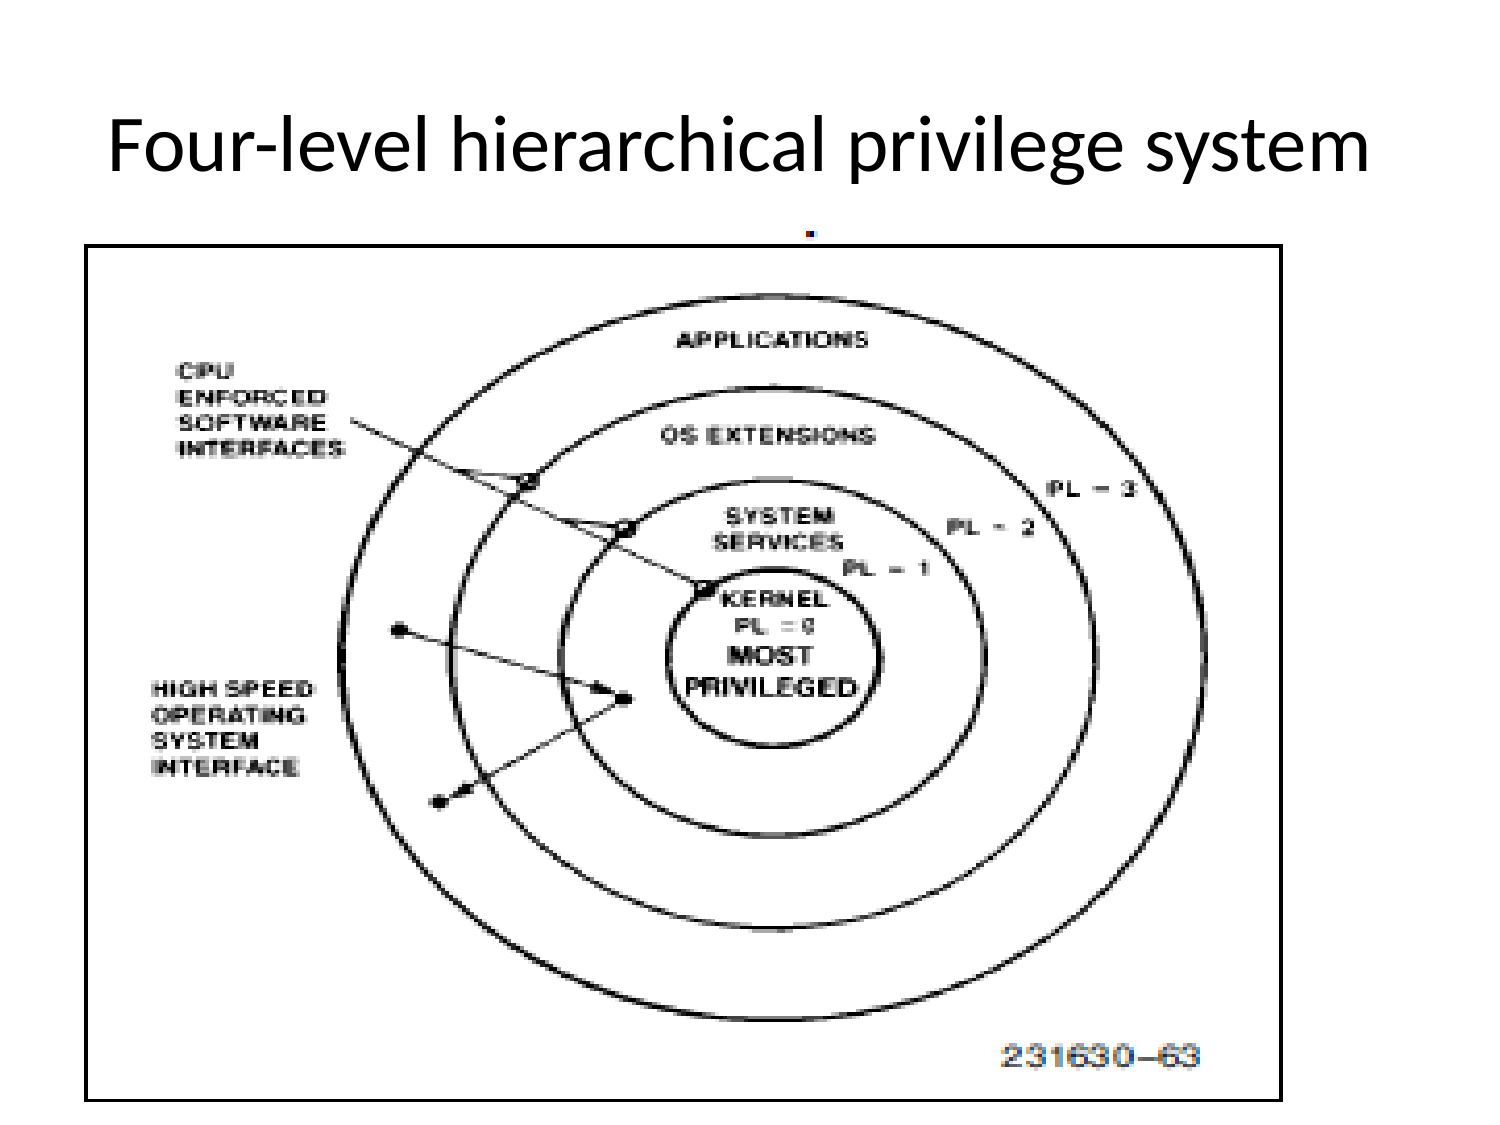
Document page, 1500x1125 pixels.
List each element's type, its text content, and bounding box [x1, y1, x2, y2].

picture [64, 231, 1329, 1107]
title Four-level hierarchical privilege system [75, 45, 1425, 233]
